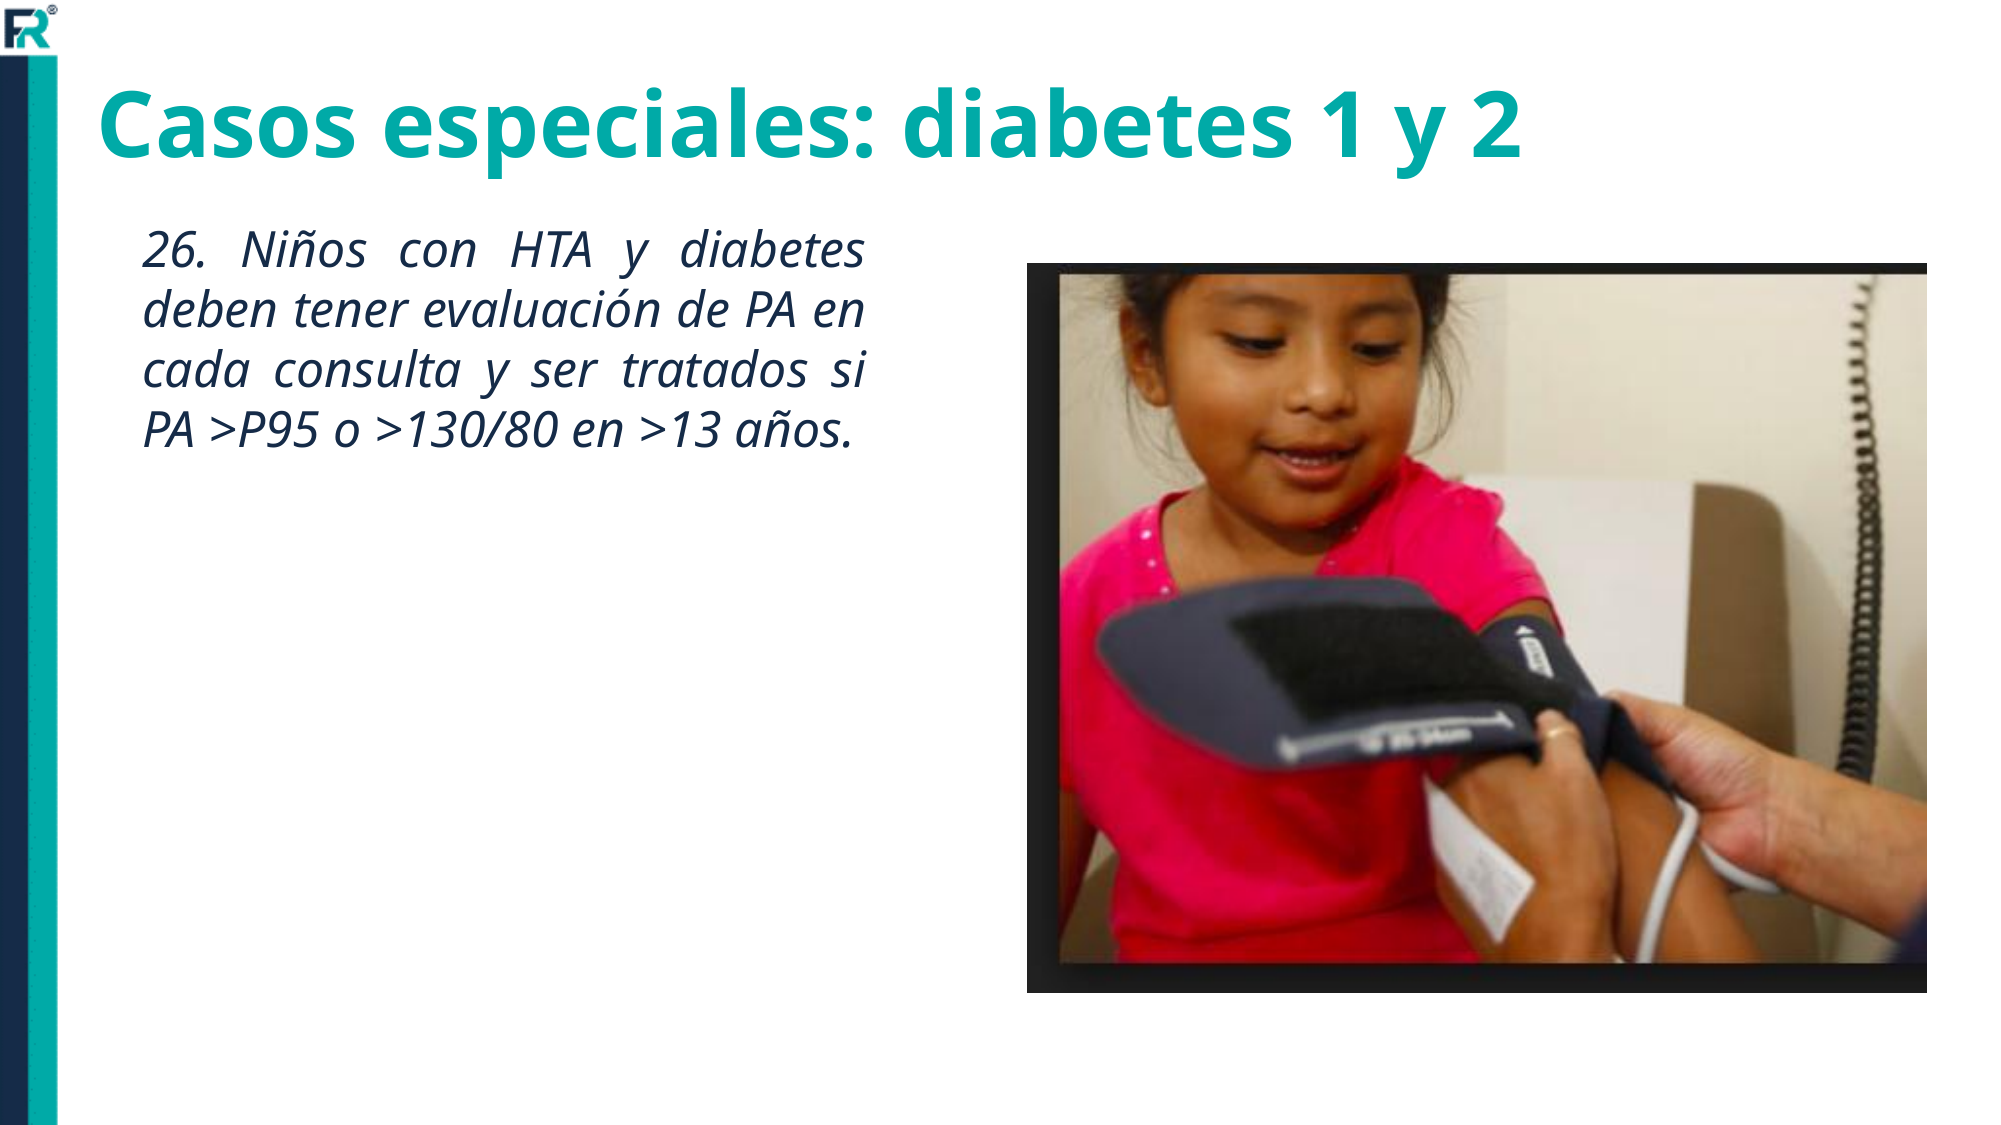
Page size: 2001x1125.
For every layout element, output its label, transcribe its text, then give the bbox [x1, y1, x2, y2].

list 26. Niños con HTA y diabetes deben tener evaluación de PA en cada consulta y ser tratados si PA >P95 o >130/80 en >13 años. [122, 197, 887, 442]
title Casos especiales: diabetes 1 y 2 [76, 2, 1698, 198]
picture [0, 0, 2001, 1125]
